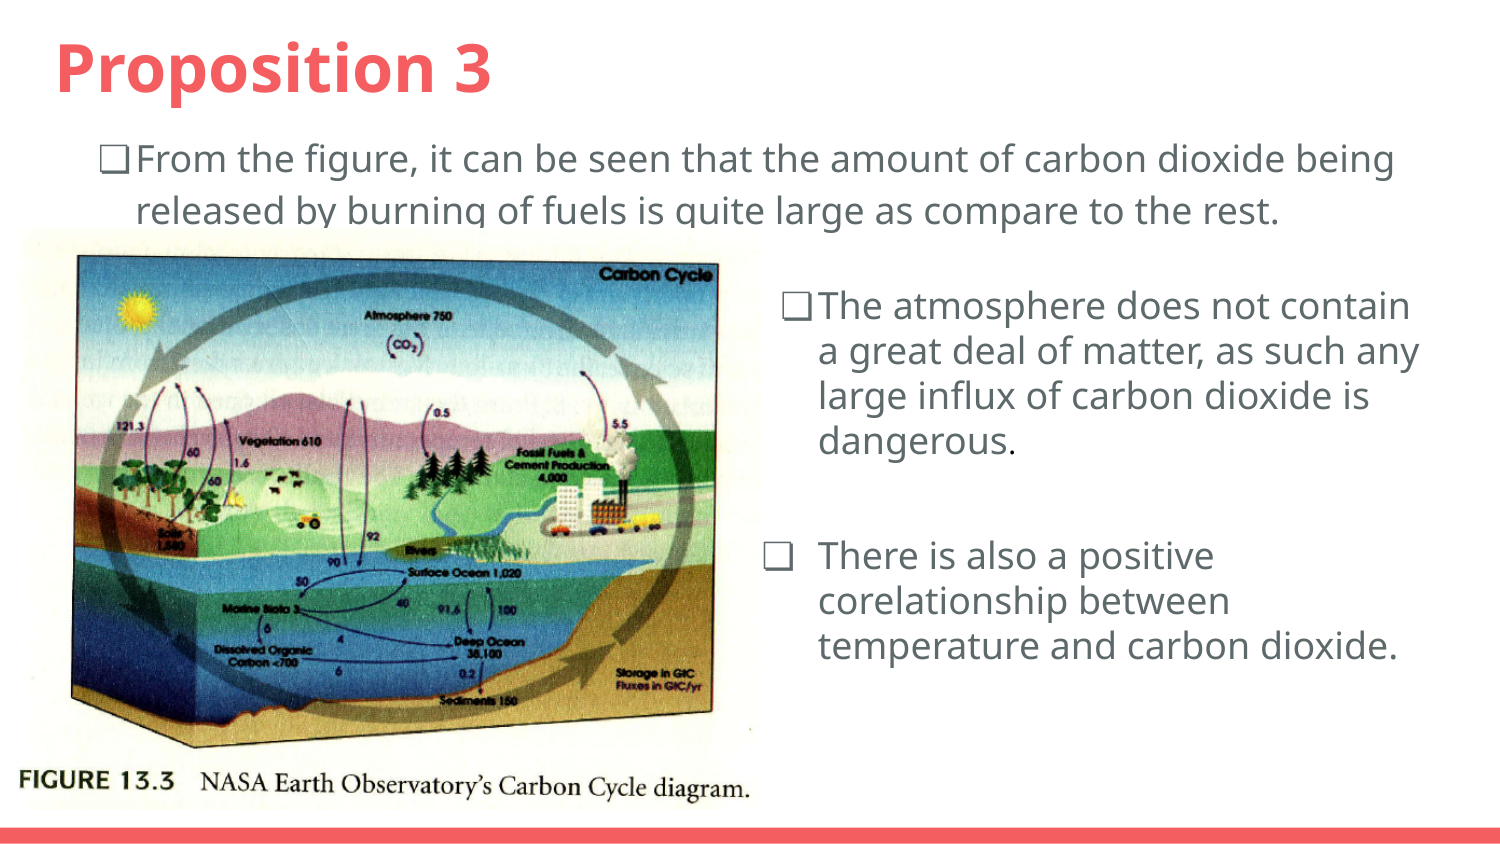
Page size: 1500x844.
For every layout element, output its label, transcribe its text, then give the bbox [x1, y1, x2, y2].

picture [16, 228, 761, 810]
title Proposition 3 [39, 10, 1438, 114]
list From the figure, it can be seen that the amount of carbon dioxide being released by burning of fuels is quite large as compare to the rest. [45, 113, 1444, 675]
text_box The atmosphere does not contain a great deal of matter, as such any large influx of carbon dioxide is dangerous. There is also a positive corelationship between temperature and carbon dioxide. [765, 267, 1443, 793]
